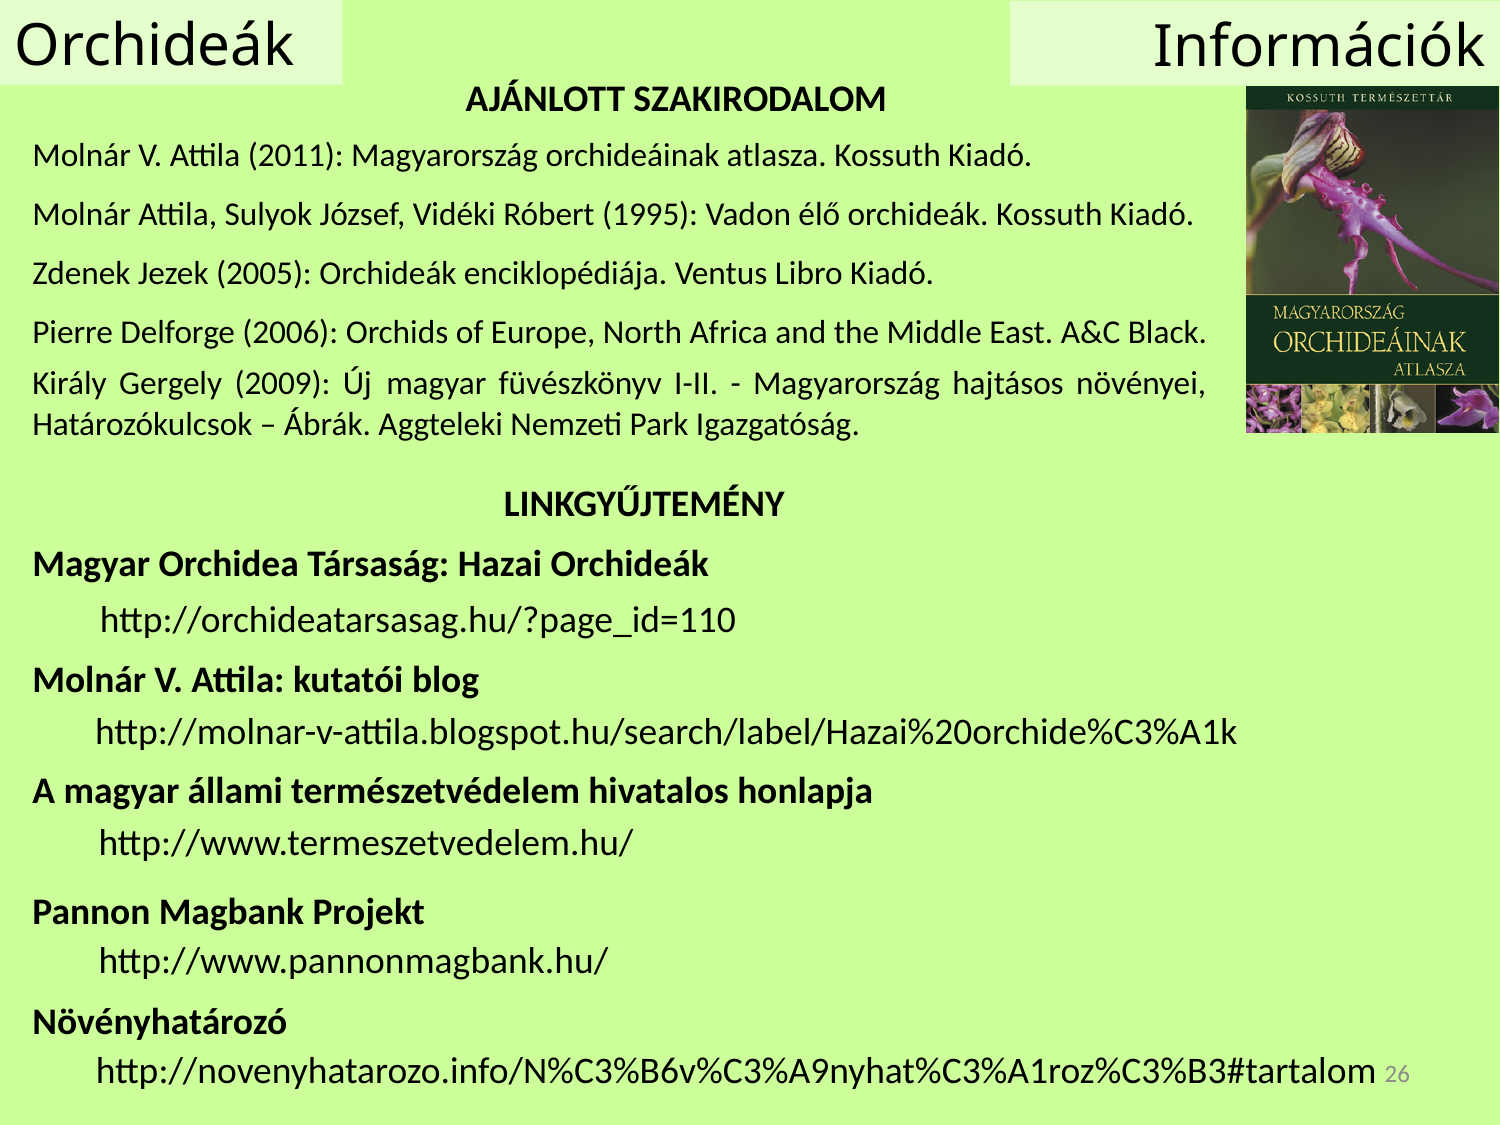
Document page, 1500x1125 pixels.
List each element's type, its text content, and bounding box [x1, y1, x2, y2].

text_box http://www.termeszetvedelem.hu/ [83, 819, 650, 871]
text_box A magyar állami természetvédelem hivatalos honlapja [17, 758, 1277, 819]
text_box Növényhatározó [17, 989, 1277, 1049]
text_box http://novenyhatarozo.info/N%C3%B6v%C3%A9nyhat%C3%A1roz%C3%B3#tartalom [1277, 1038, 1447, 1099]
text_box Információk [1009, 0, 1500, 86]
text_box Zdenek Jezek (2005): Orchideák enciklopédiája. Ventus Libro Kiadó. [17, 243, 1241, 299]
text_box AJÁNLOTT SZAKIRODALOM [316, 66, 1037, 127]
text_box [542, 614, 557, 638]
text_box Molnár Attila, Sulyok József, Vidéki Róbert (1995): Vadon élő orchideák. Kossuth Kiadó. [17, 184, 1241, 240]
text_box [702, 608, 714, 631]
text_box Molnár V. Attila (2011): Magyarország orchideáinak atlasza. Kossuth Kiadó. [17, 125, 1211, 180]
text_box LINKGYŰJTEMÉNY [283, 471, 1005, 531]
text_box Király Gergely (2009): Új magyar füvészkönyv I-II. - Magyarország hajtásos növényei, Határozókulcsok – Ábrák. Aggteleki Nemzeti Park Igazgatóság. [17, 349, 1223, 450]
text_box http://molnar-v-attila.blogspot.hu/search/label/Hazai%20orchide%C3%A1k [80, 699, 1309, 760]
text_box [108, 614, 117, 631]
text_box Orchideák [0, 0, 343, 85]
slide_number 26 [1074, 1042, 1425, 1103]
text_box http://www.pannonmagbank.hu/ [83, 940, 624, 989]
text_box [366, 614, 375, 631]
text_box Molnár V. Attila: kutatói blog [17, 648, 1247, 708]
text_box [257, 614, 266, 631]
text_box http://novenyhatarozo.info/N%C3%B6v%C3%A9nyhat%C3%A1roz%C3%B3#tartalom [81, 1049, 1074, 1099]
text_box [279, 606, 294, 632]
text_box Pannon Magbank Projekt [17, 880, 1277, 940]
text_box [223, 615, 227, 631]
text_box Pierre Delforge (2006): Orchids of Europe, North Africa and the Middle East. A&C Black. [17, 302, 1241, 358]
text_box Magyar Orchidea Társaság: Hazai Orchideák [17, 531, 1247, 592]
picture [1246, 86, 1499, 433]
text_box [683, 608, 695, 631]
